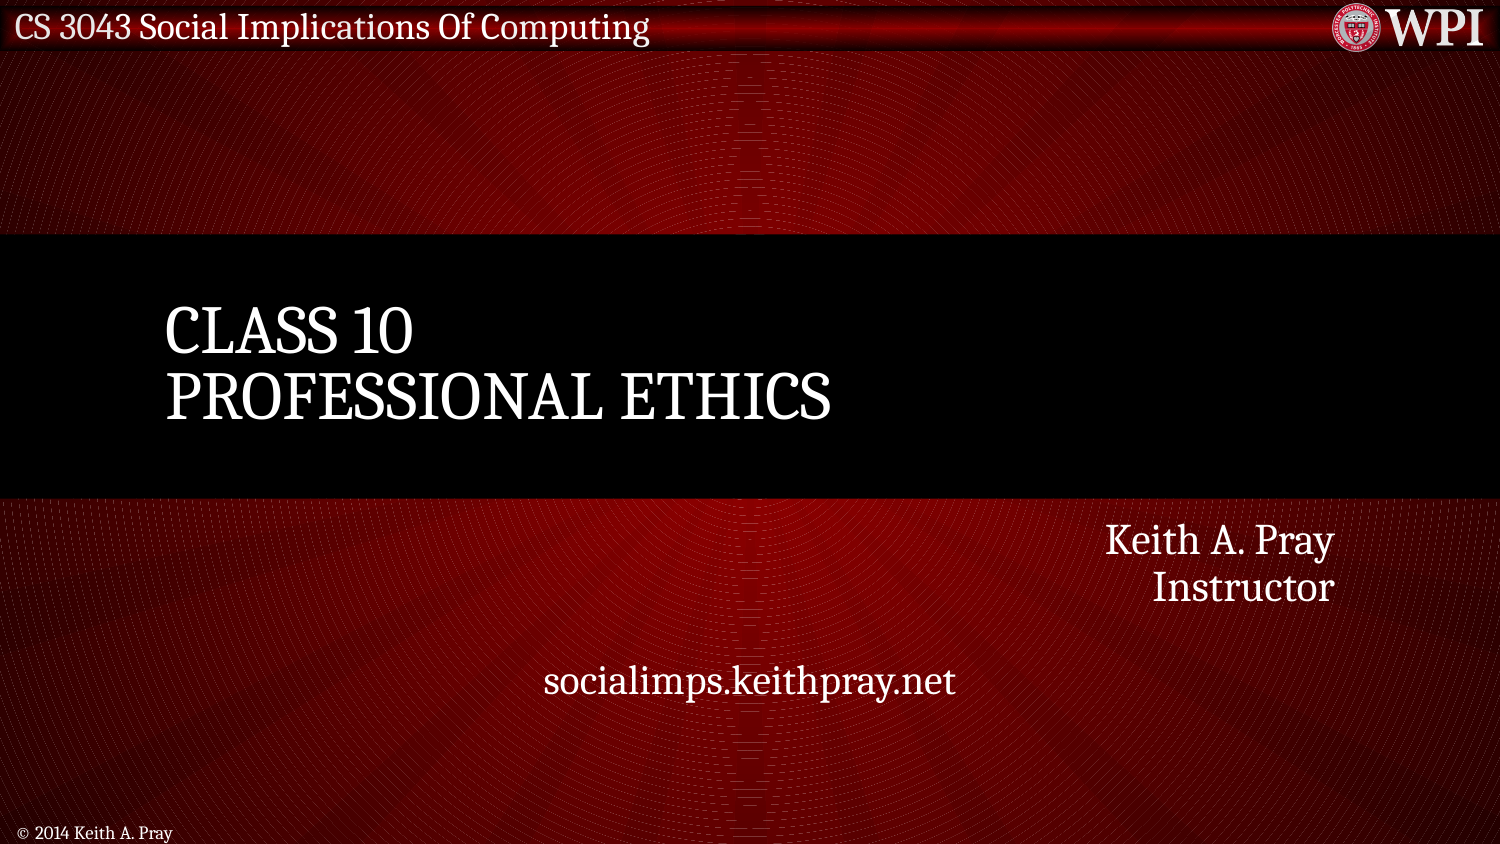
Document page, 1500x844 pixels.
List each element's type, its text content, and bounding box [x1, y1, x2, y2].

picture [1332, 3, 1483, 52]
footer © 2014 Keith A. Pray [0, 819, 913, 844]
title Class 10 Professional Ethics [150, 234, 1350, 499]
subtitle Keith A. Pray Instructor socialimps.keithpray.net [150, 509, 1350, 744]
